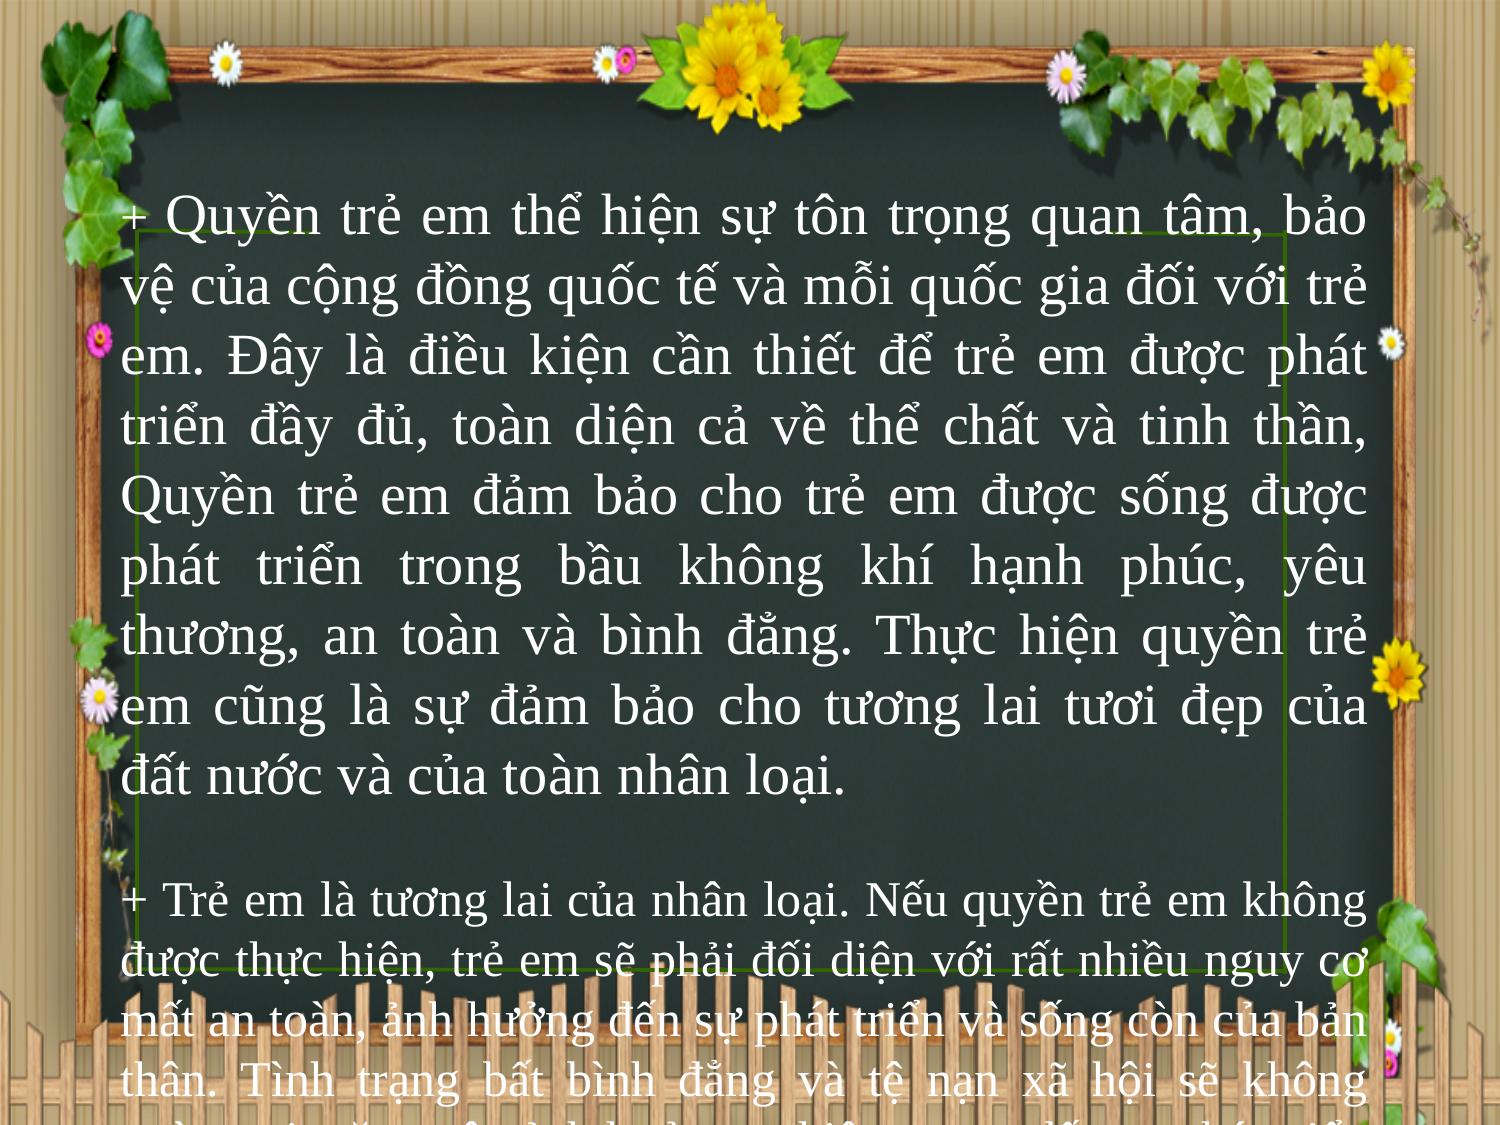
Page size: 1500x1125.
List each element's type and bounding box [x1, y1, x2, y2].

picture [0, 0, 1500, 1125]
text_box [136, 229, 1288, 974]
